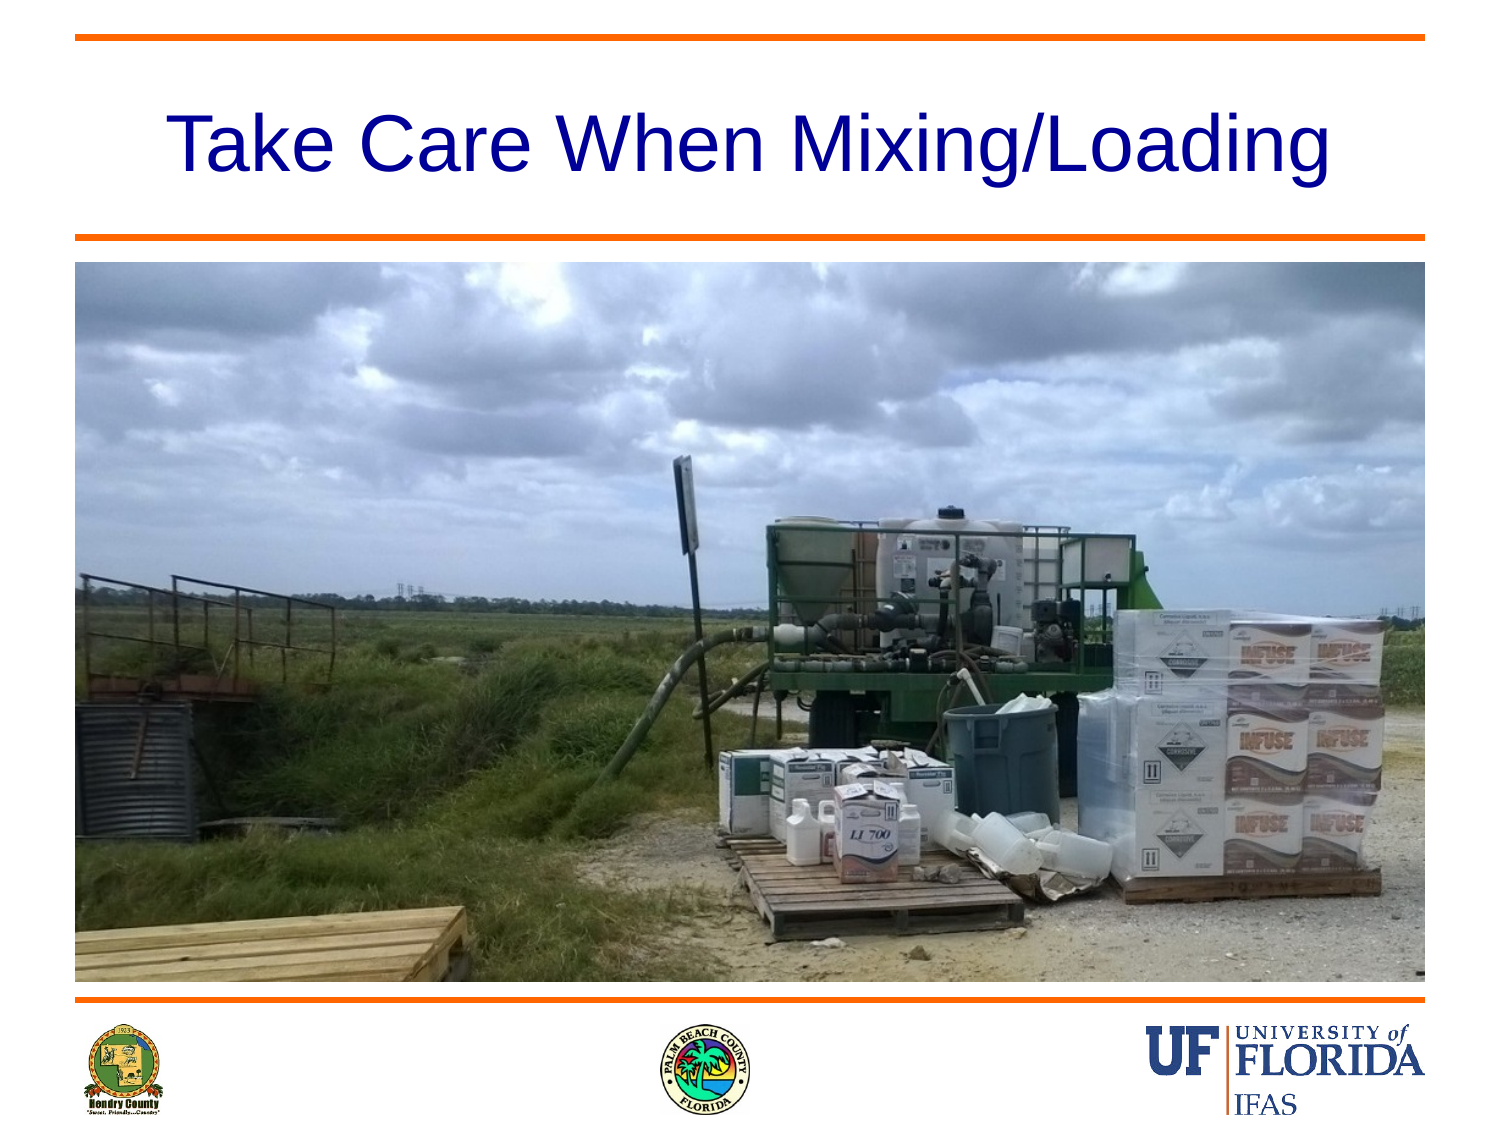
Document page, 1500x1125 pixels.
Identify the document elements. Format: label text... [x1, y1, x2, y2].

picture [1146, 1024, 1425, 1115]
picture [74, 262, 1426, 983]
picture [84, 1024, 163, 1115]
picture [660, 1024, 750, 1115]
title Take Care When Mixing/Loading [75, 45, 1425, 233]
